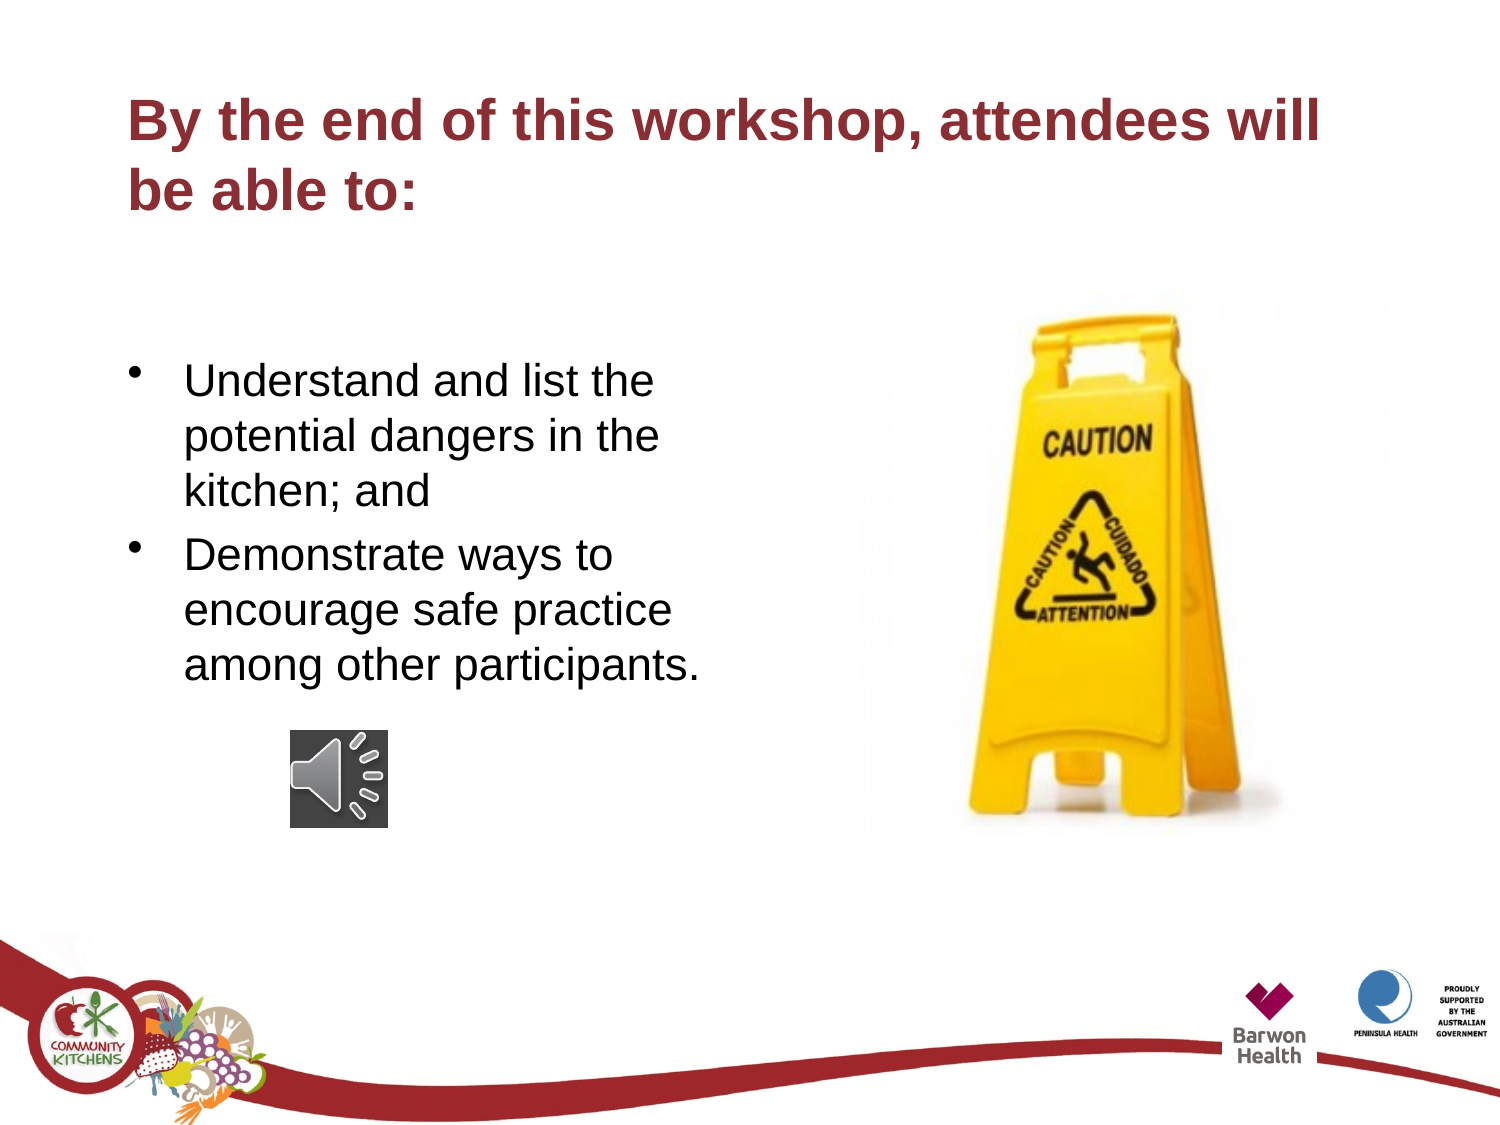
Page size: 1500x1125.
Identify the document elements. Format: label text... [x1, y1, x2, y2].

title By the end of this workshop, attendees will be able to: [112, 95, 1388, 208]
picture [289, 728, 390, 829]
picture [0, 933, 1500, 1125]
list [844, 290, 1389, 835]
list Understand and list the potential dangers in the kitchen; and Demonstrate ways to encourage safe practice among other participants. [112, 289, 738, 965]
